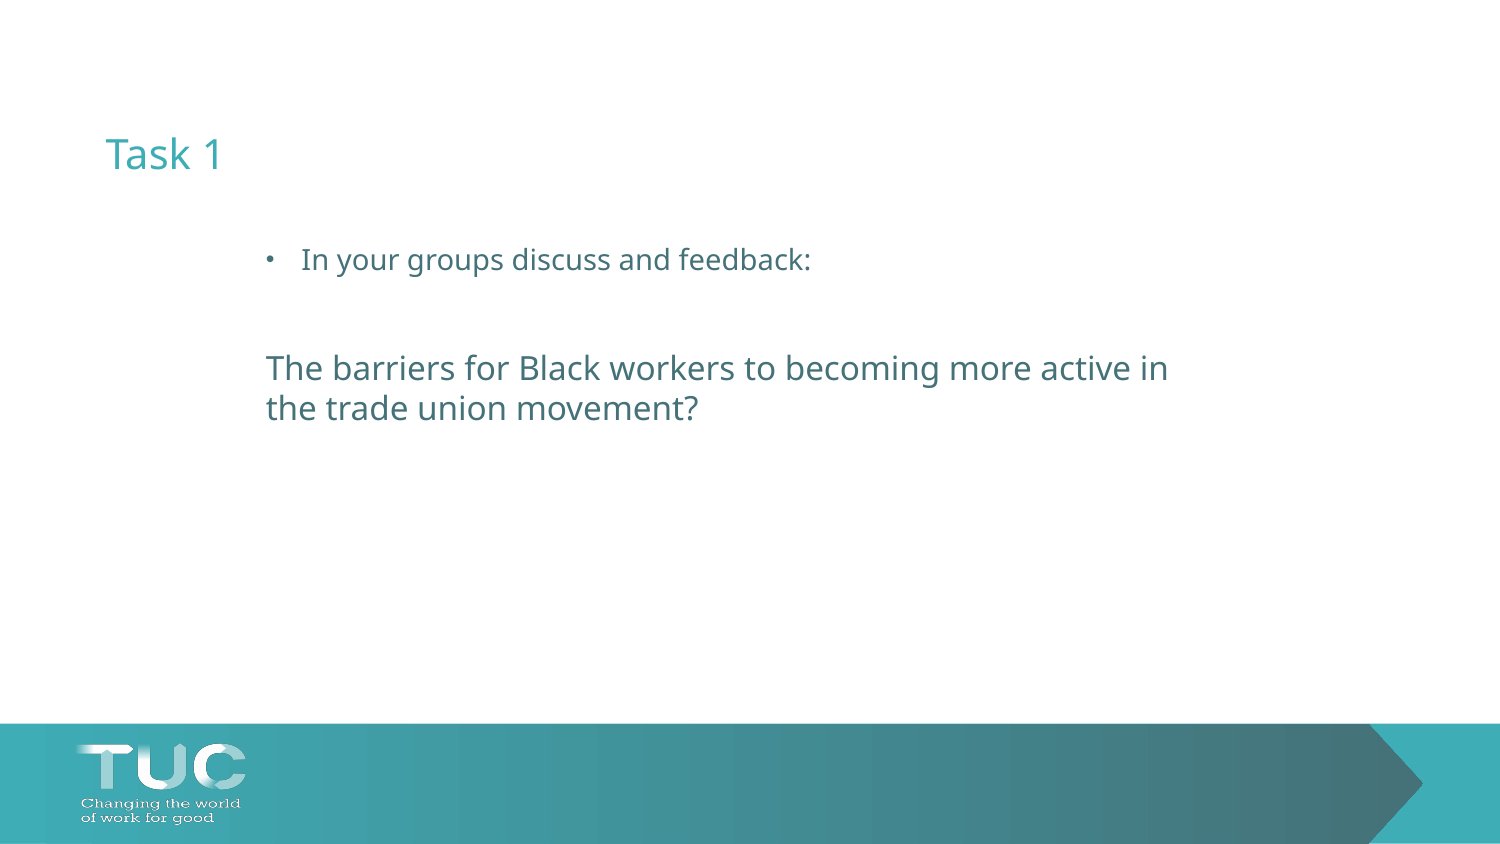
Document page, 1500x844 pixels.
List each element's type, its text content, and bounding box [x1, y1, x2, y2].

title Task 1 [105, 46, 1384, 178]
list In your groups discuss and feedback: The barriers for Black workers to becoming more active in the trade union movement? [265, 241, 1225, 685]
picture [75, 743, 246, 825]
